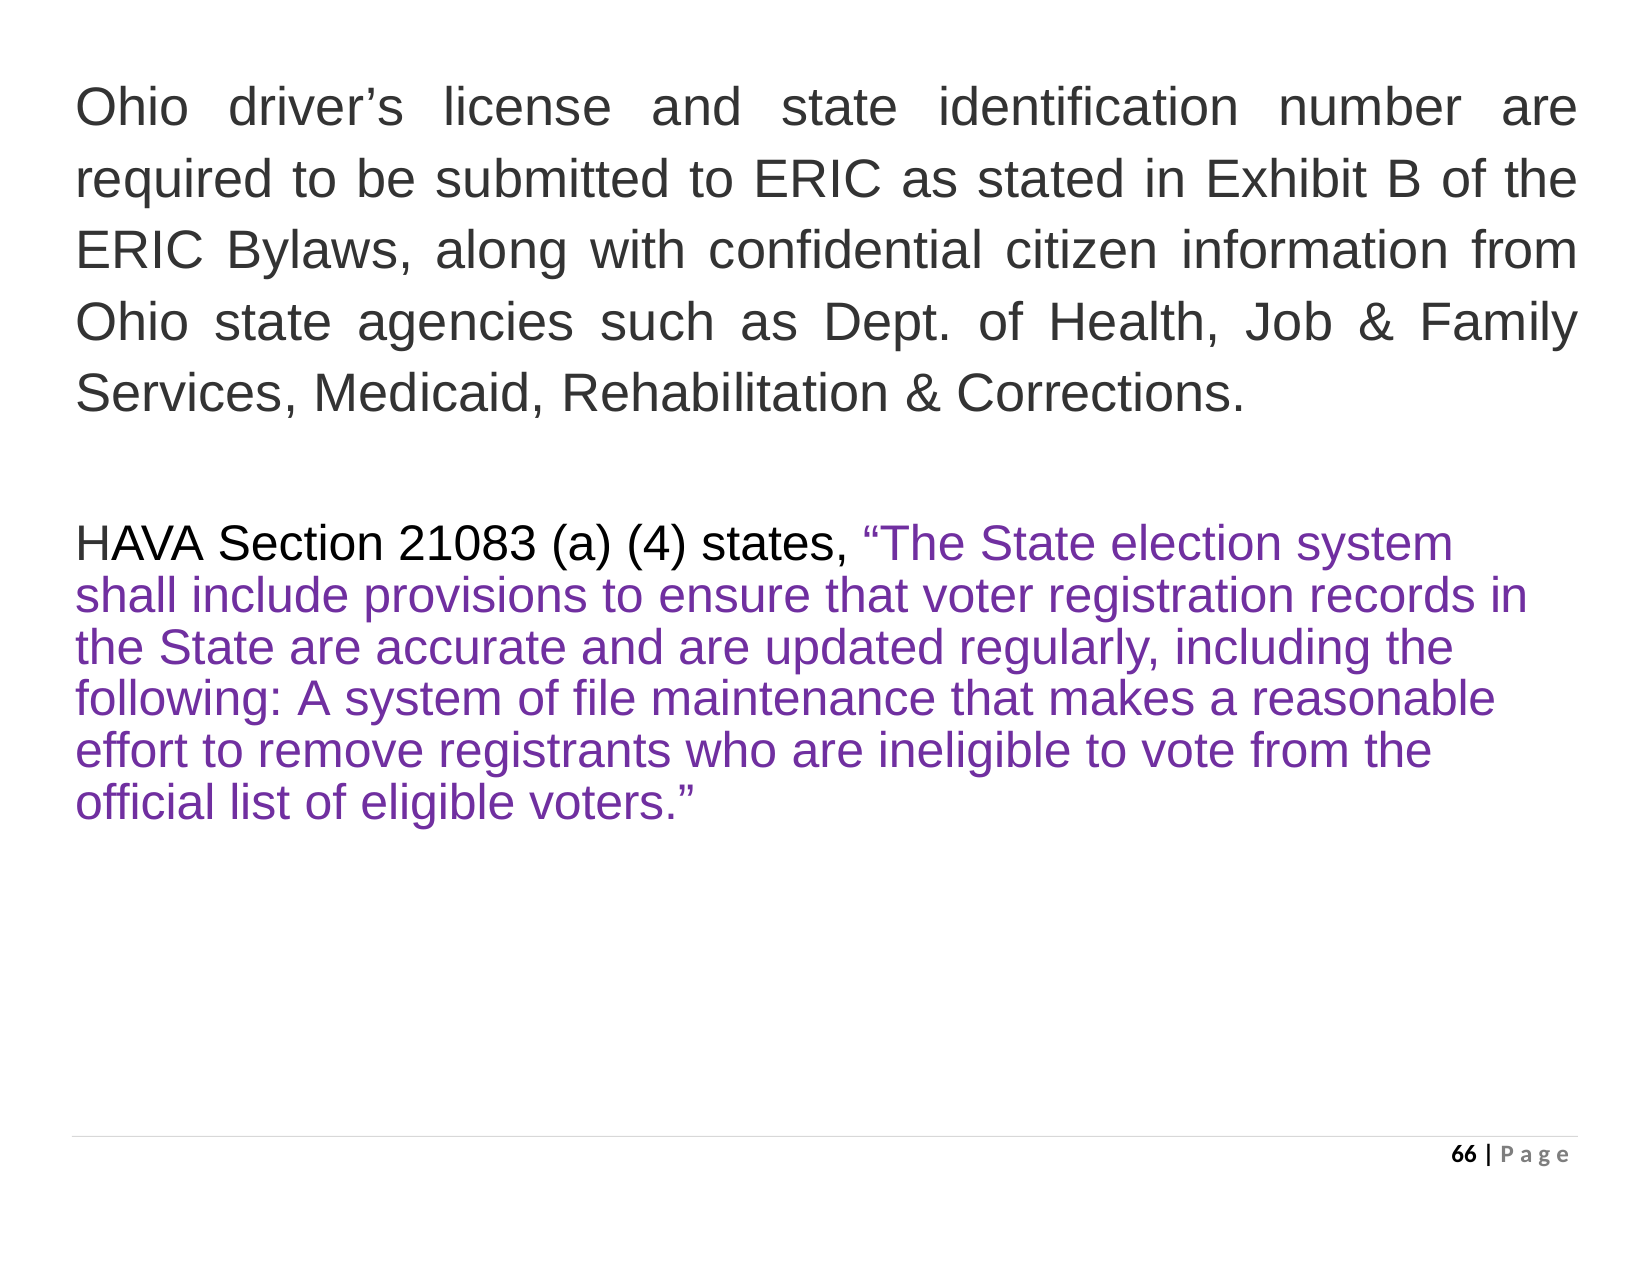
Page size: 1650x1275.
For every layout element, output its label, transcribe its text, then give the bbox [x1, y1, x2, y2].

slide_number 66 | P a g e [1436, 1141, 1572, 1275]
text_box HAVA Section 21083 (a) (4) states, “The State election system shall include provisions to ensure that voter registration records in the State are accurate and are updated regularly, including the following: A system of file maintenance that makes a reasonable effort to remove registrants who are ineligible to vote from the official list of eligible voters.” [72, 508, 1533, 830]
title Ohio driver’s license and state identification number are required to be submitted to ERIC as stated in Exhibit B of the ERIC Bylaws, along with confidential citizen information from Ohio state agencies such as Dept. of Health, Job & Family Services, Medicaid, Rehabilitation & Corrections. [72, 63, 1580, 423]
